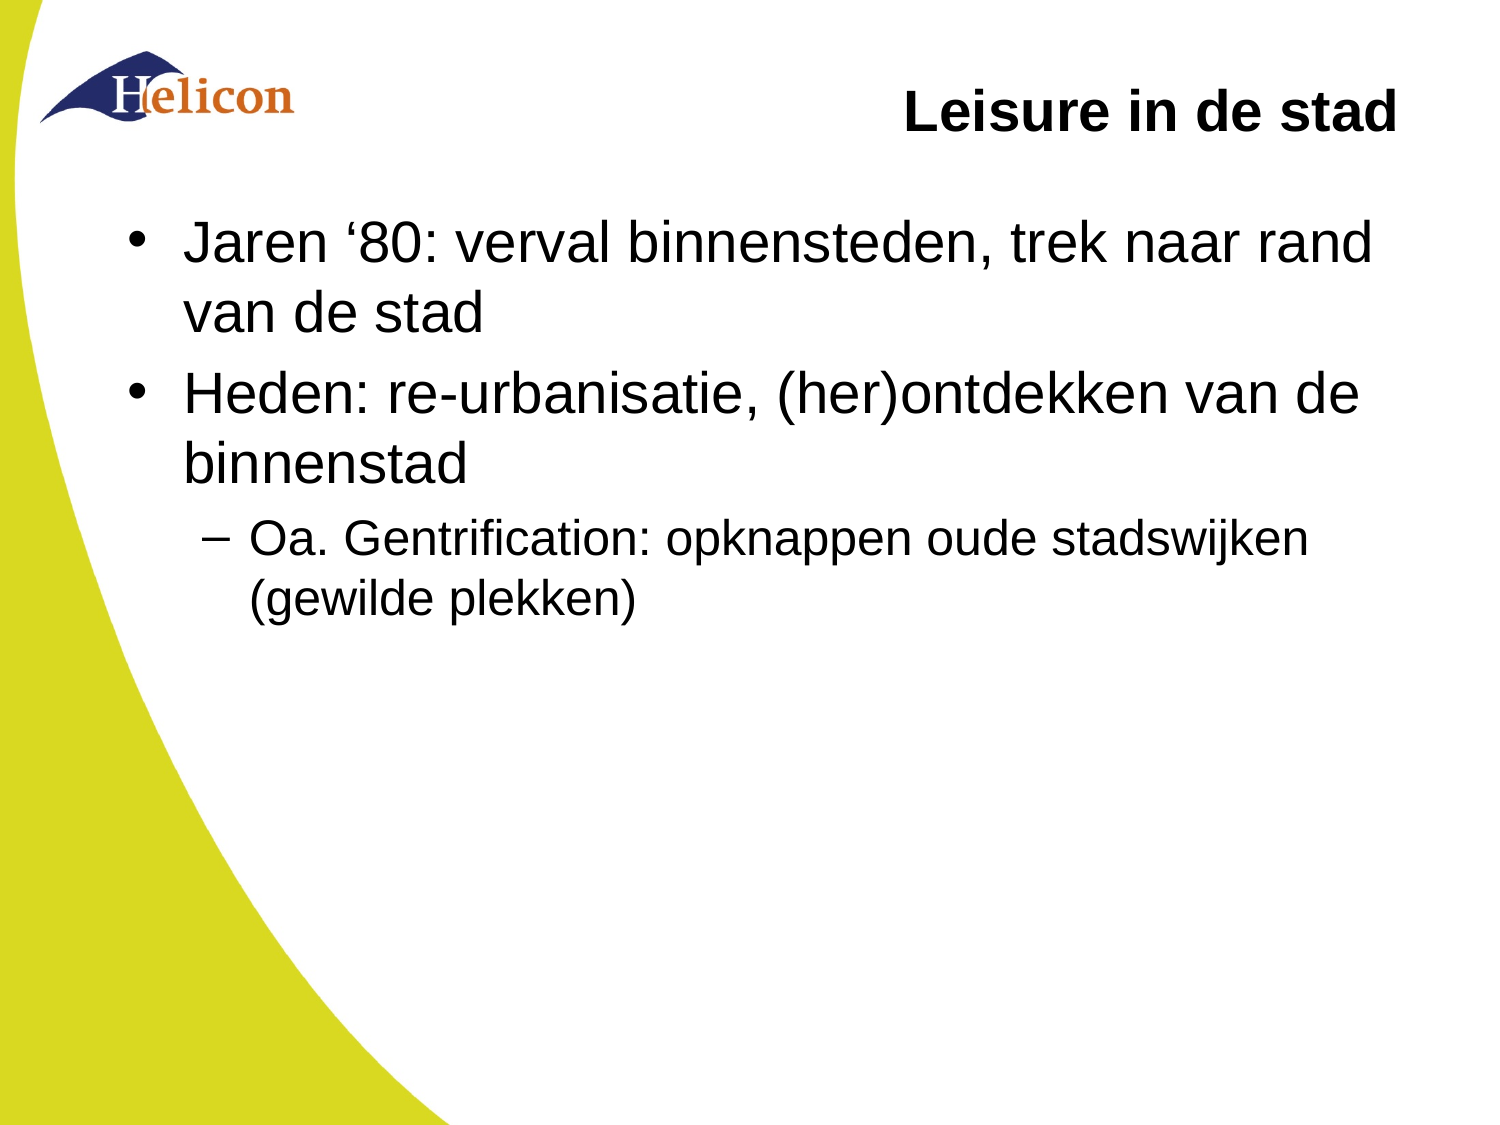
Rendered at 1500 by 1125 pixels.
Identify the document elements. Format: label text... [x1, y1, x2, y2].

title Leisure in de stad [324, 54, 1415, 161]
list Jaren ‘80: verval binnensteden, trek naar rand van de stad Heden: re-urbanisatie, (her)ontdekken van de binnenstad Oa. Gentrification: opknappen oude stadswijken (gewilde plekken) [112, 196, 1425, 1005]
picture [0, 0, 1500, 1125]
